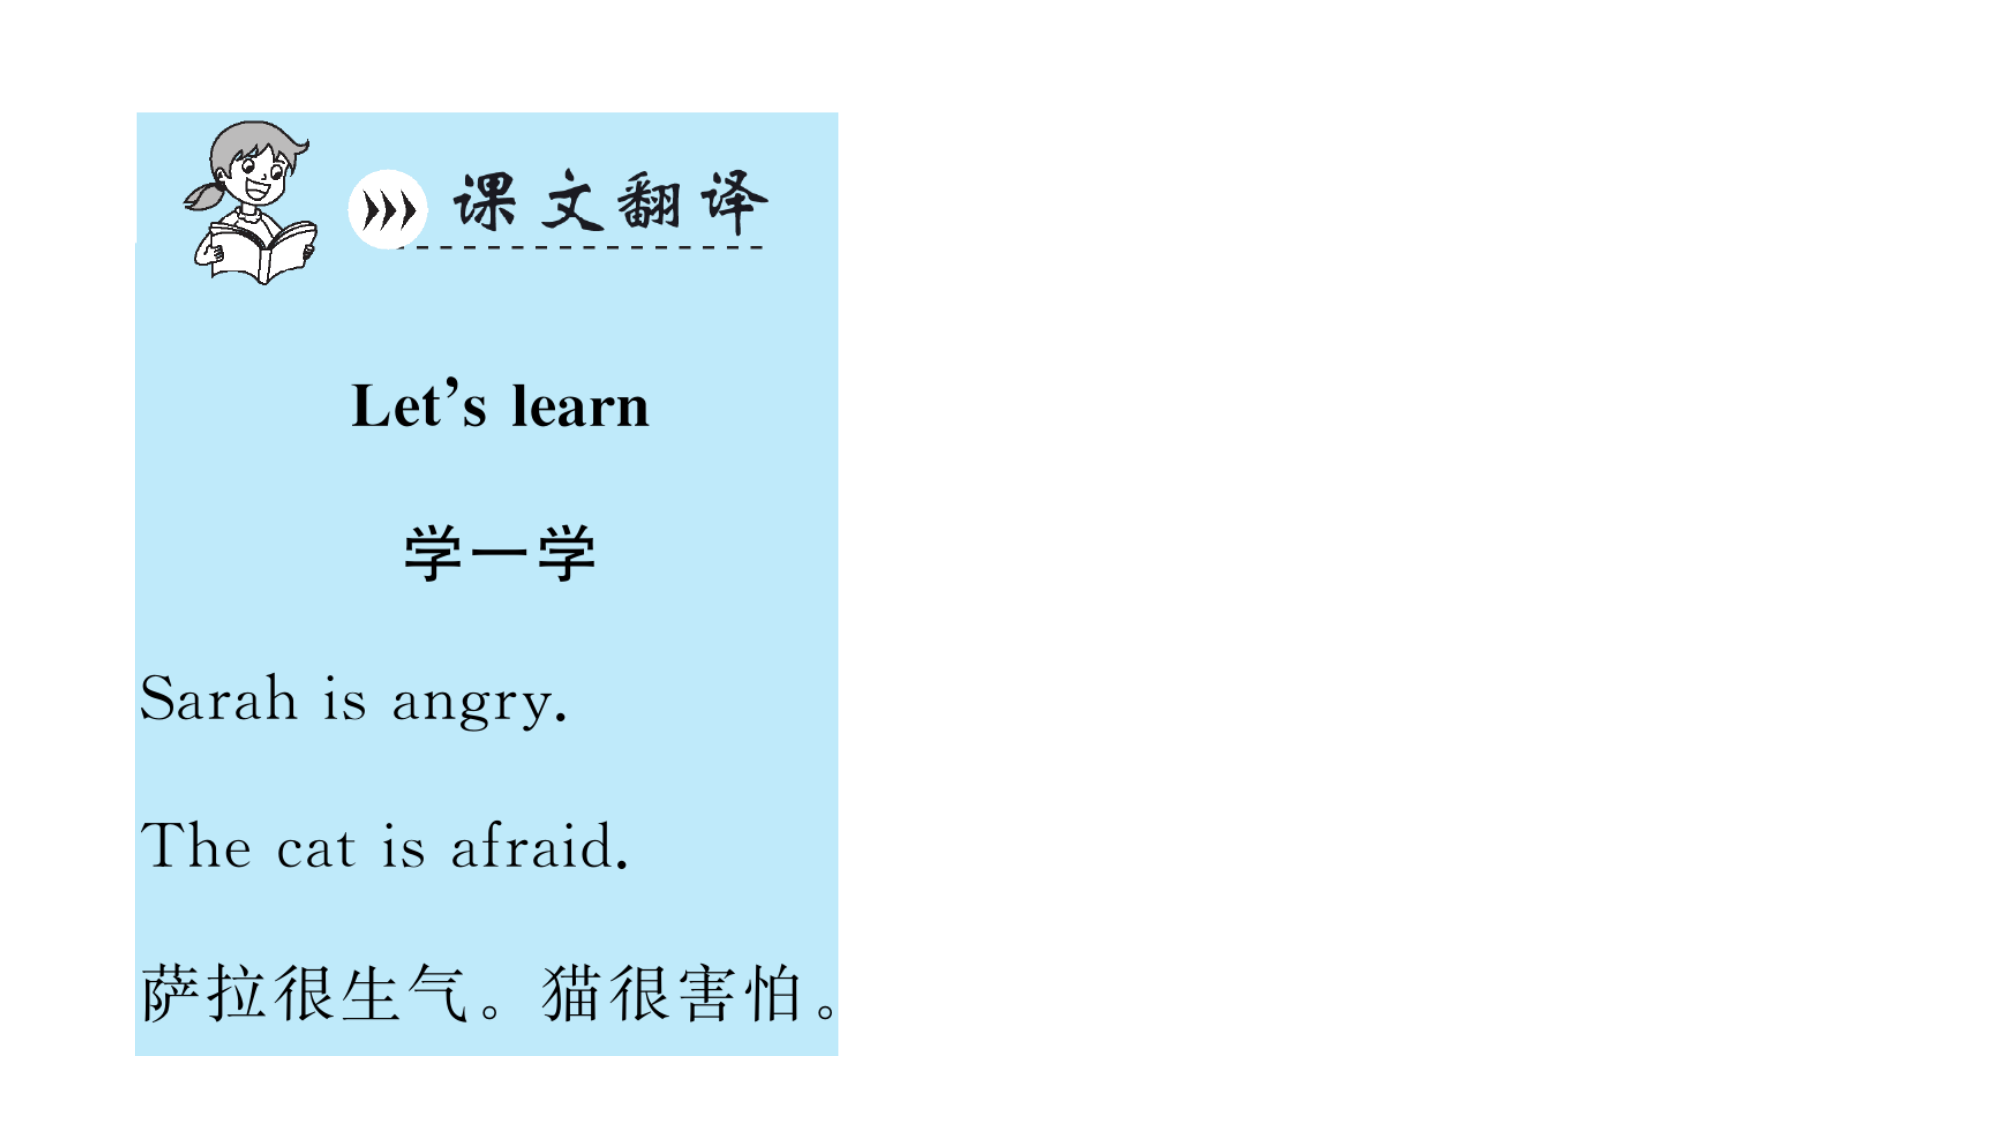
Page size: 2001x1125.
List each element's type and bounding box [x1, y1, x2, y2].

picture [135, 110, 839, 1056]
